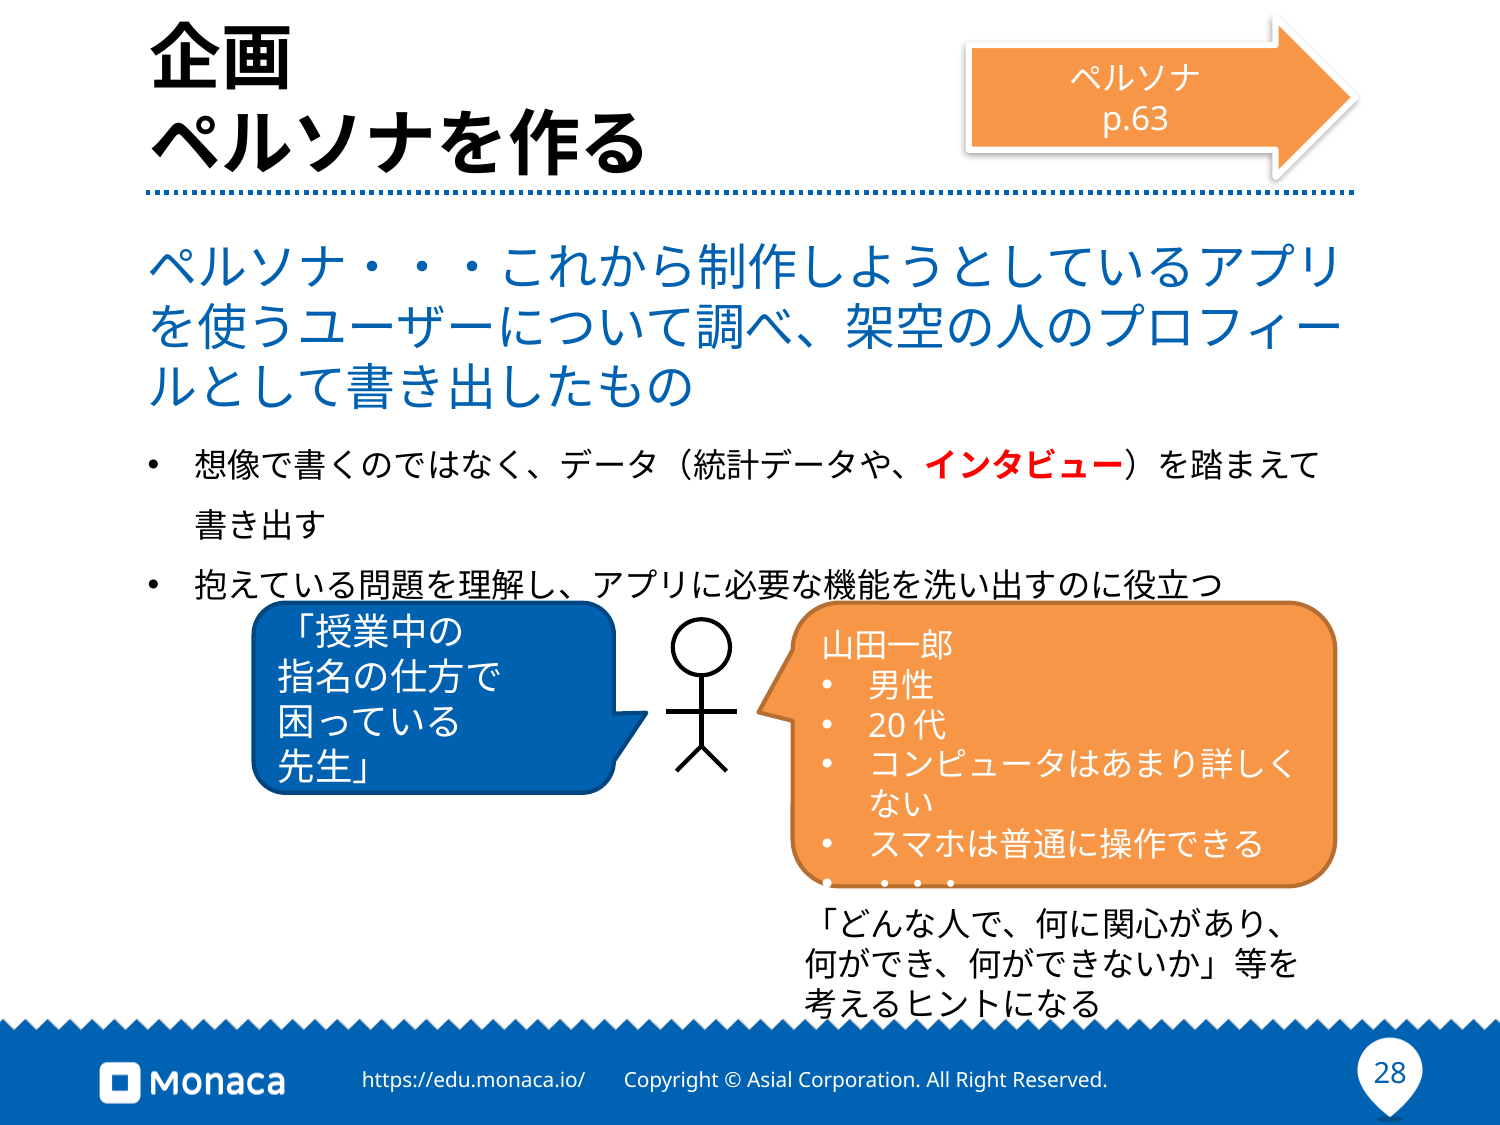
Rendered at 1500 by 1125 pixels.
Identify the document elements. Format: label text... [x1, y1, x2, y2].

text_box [665, 618, 738, 777]
text_box ペルソナ p.63 [965, 14, 1359, 180]
picture [0, 1017, 1500, 1125]
title 企画 ペルソナを作る [134, 0, 1340, 195]
text_box 「どんな人で、何に関心があり、 何ができ、何ができないか」等を 考えるヒントになる [804, 903, 1340, 1027]
text_box 山田一郎 男性 20代 コンピュータはあまり詳しくない スマホは普通に操作できる ・・・ [756, 600, 1338, 889]
text_box 「授業中の 指名の仕方で 困っている 先生」 [251, 600, 649, 795]
list ペルソナ・・・これから制作しようとしているアプリを使うユーザーについて調べ、架空の人のプロフィールとして書き出したもの 想像で書くのではなく、データ（統計データや、インタビュー）を踏まえて書き出す 抱えている問題を理解し、アプリに必要な機能を洗い出すのに役立つ [147, 235, 1353, 810]
